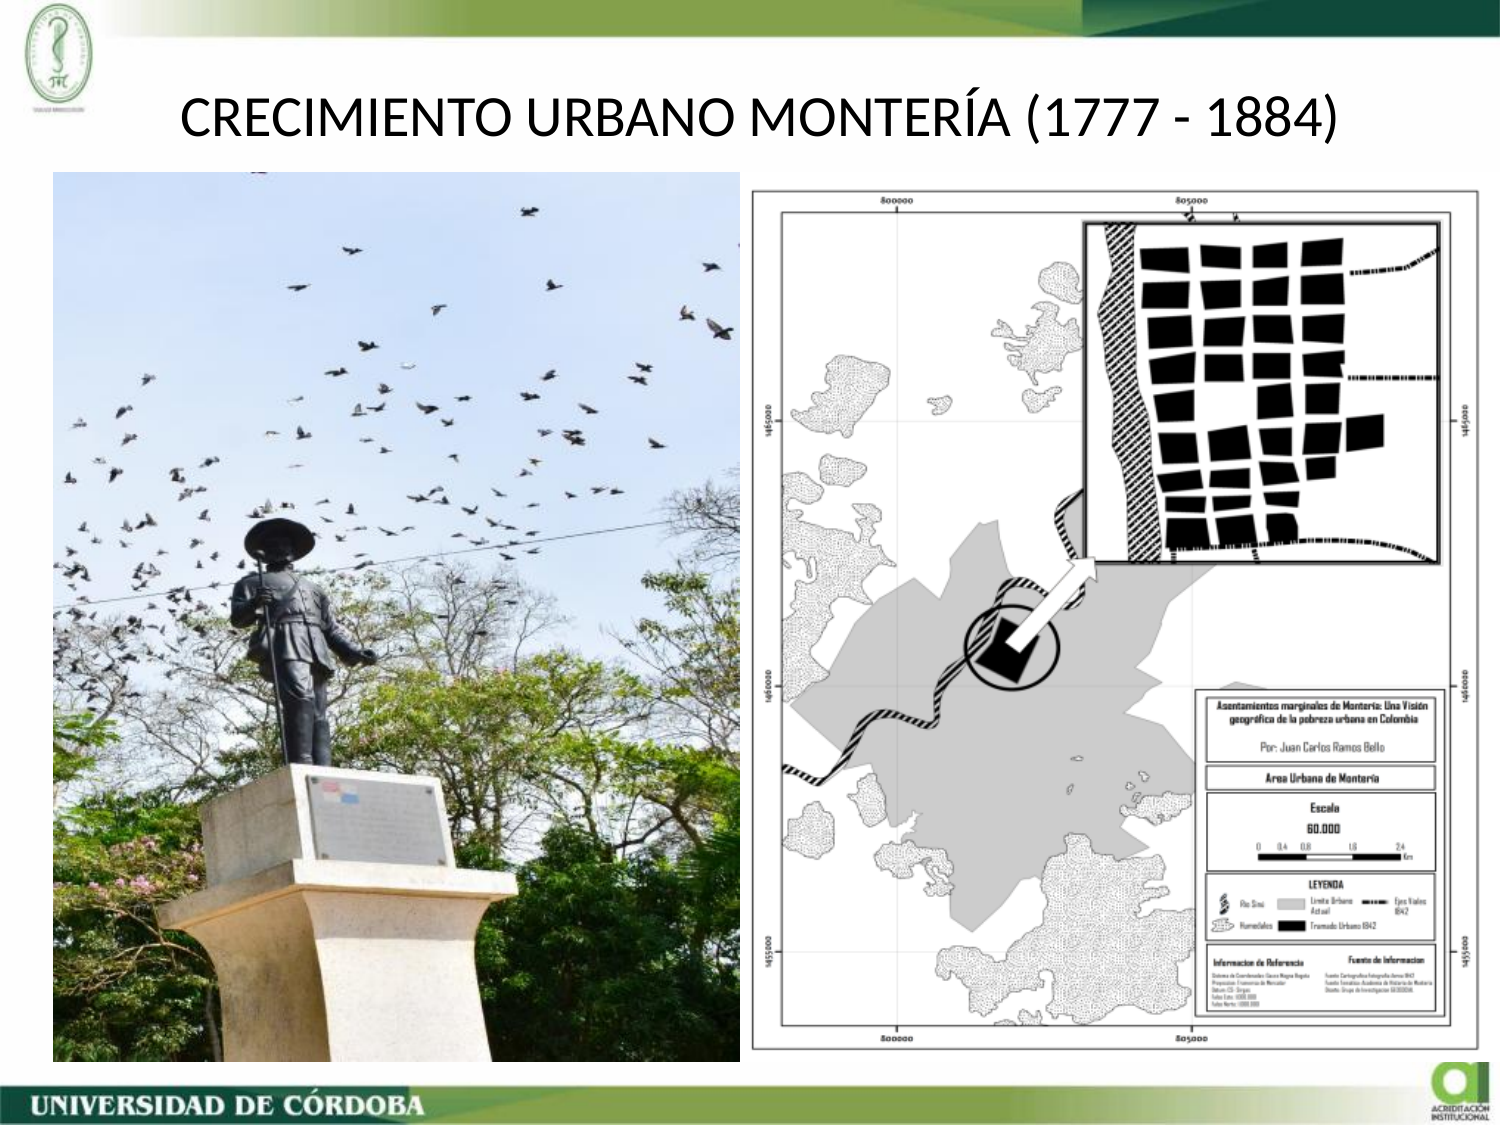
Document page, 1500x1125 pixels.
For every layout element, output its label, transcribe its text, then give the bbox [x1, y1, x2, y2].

picture [0, 0, 1500, 1125]
text_box CRECIMIENTO URBANO MONTERÍA (1777 - 1884) [98, 30, 1424, 171]
